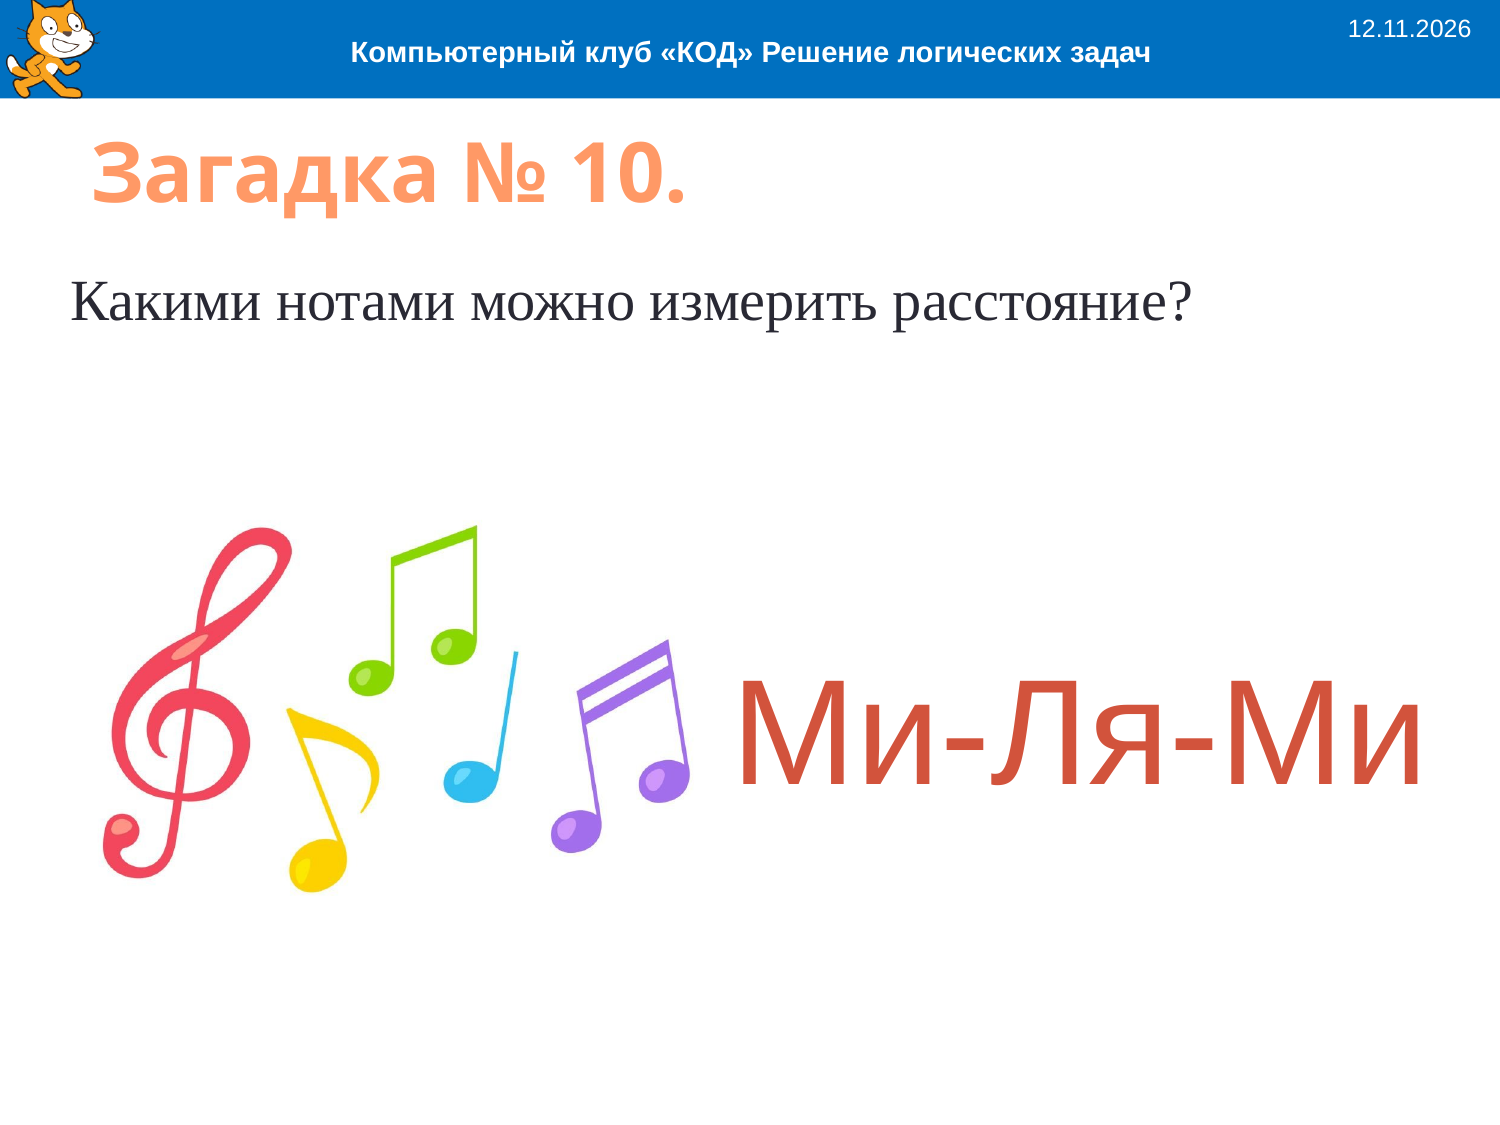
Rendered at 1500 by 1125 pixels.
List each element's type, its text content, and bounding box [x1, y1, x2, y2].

text_box Какими нотами можно измерить расстояние? [55, 254, 1448, 340]
title Загадка № 10. [75, 87, 1425, 250]
text_box Ми-Ля-Ми [711, 626, 1500, 822]
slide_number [1332, 0, 1500, 55]
footer Компьютерный клуб «КОД» Решение логических задач [265, 3, 1238, 99]
picture [5, 0, 101, 99]
picture [88, 491, 703, 926]
